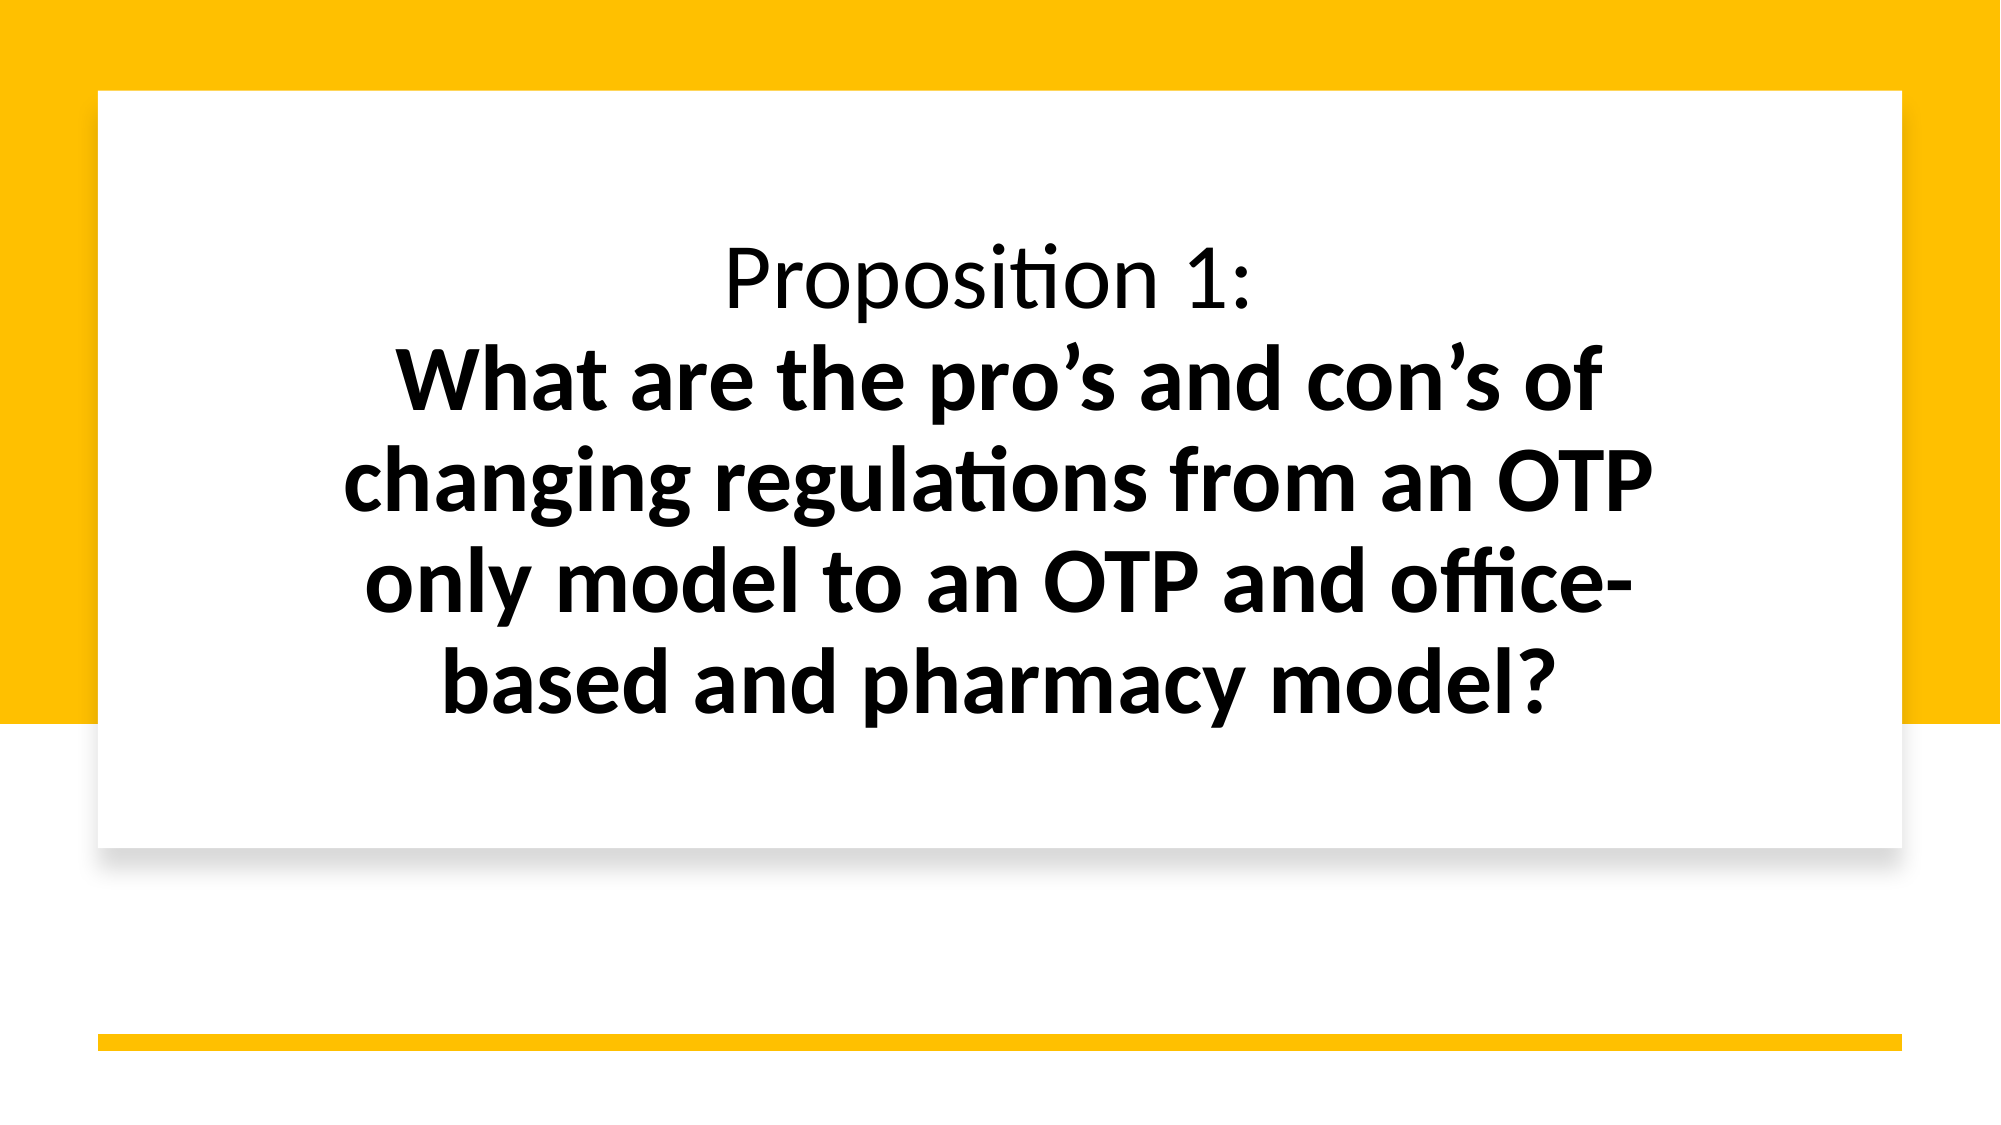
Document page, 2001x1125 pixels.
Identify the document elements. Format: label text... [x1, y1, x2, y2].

text_box [97, 90, 1903, 849]
title Proposition 1: What are the pro’s and con’s of changing regulations from an OTP only model to an OTP and office-based and pharmacy model? [249, 212, 1750, 750]
text_box [0, 724, 2000, 1125]
text_box [0, 0, 2000, 724]
